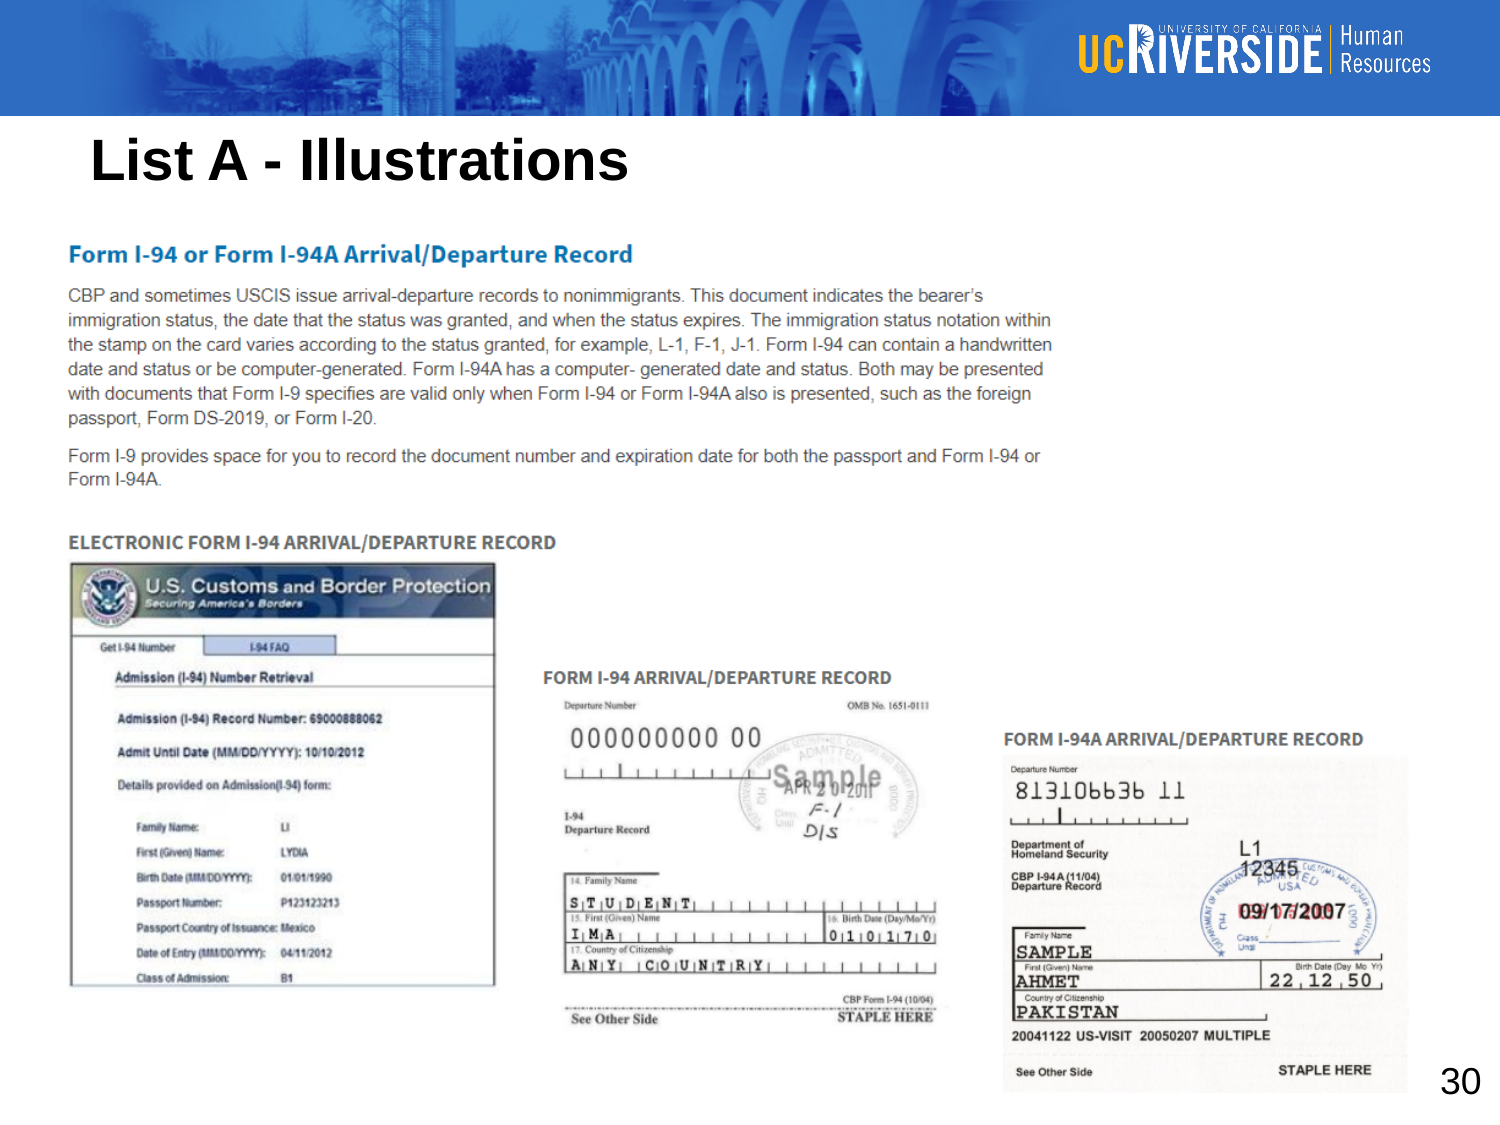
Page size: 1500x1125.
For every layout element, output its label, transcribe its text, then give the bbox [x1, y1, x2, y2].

title List A - Illustrations [75, 112, 1425, 200]
picture [0, 0, 1500, 116]
picture [62, 237, 1410, 1093]
text_box 30 [1425, 1049, 1497, 1110]
